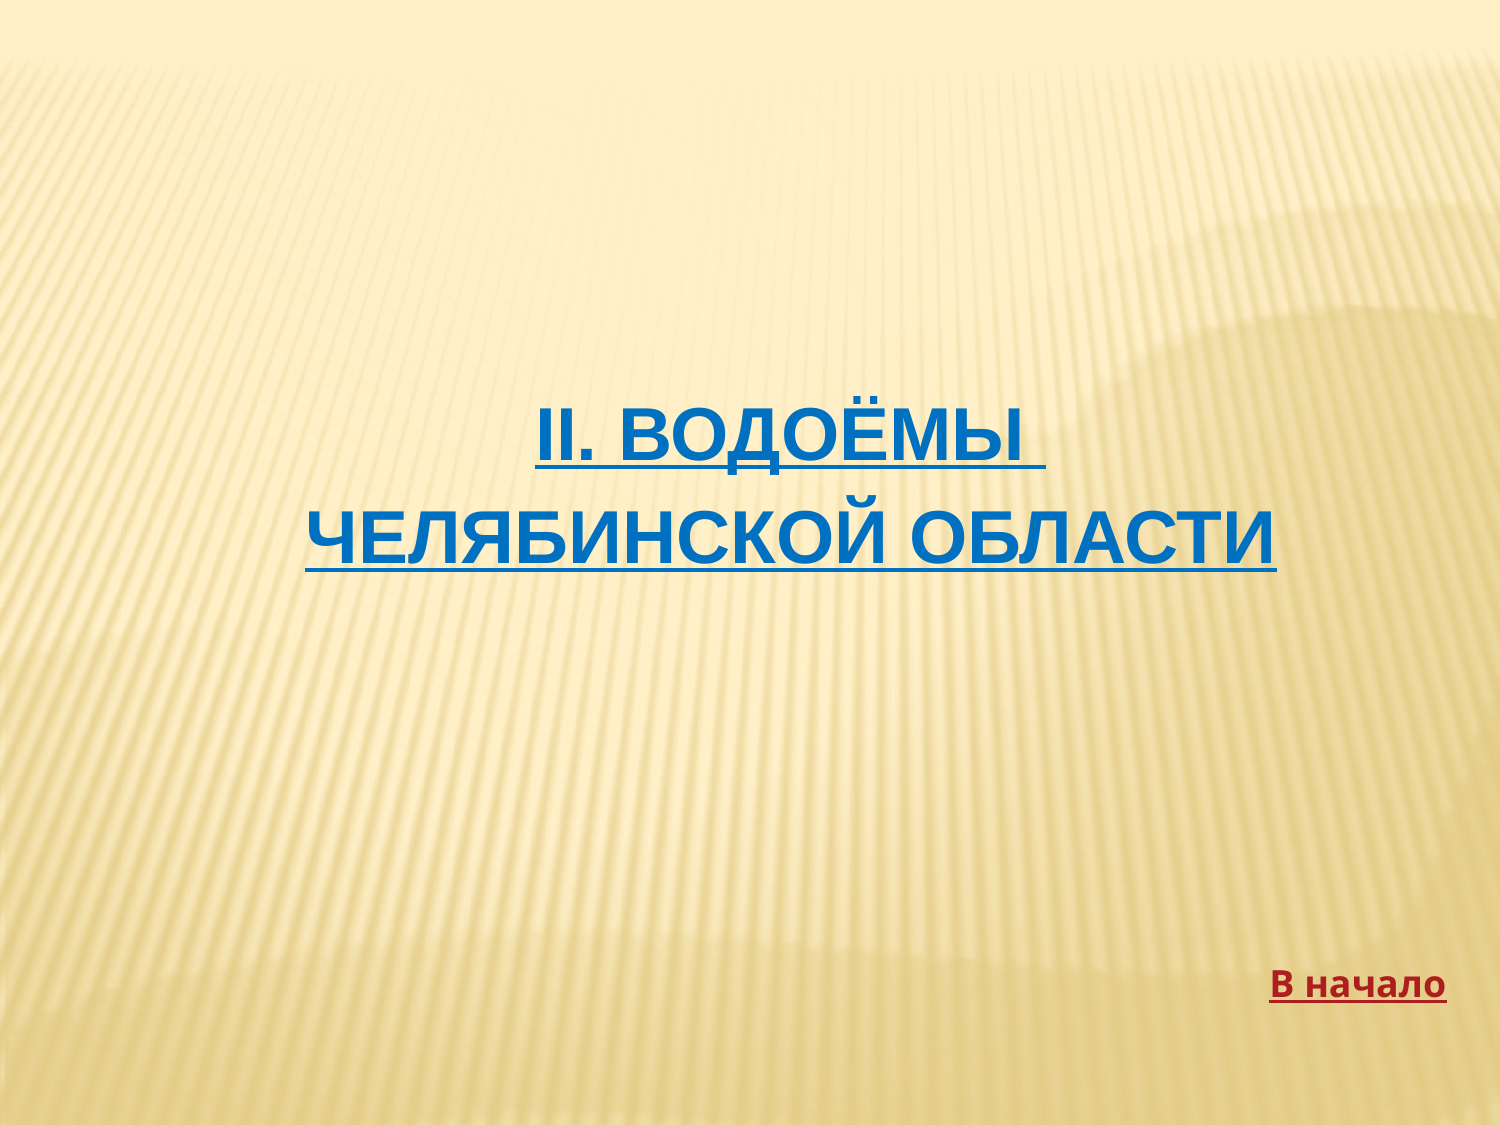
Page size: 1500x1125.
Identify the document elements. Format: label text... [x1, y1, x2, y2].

text_box II. ВОДОЁМЫ ЧЕЛЯБИНСКОЙ ОБЛАСТИ [145, 364, 1386, 587]
text_box В начало [1254, 952, 1462, 1018]
